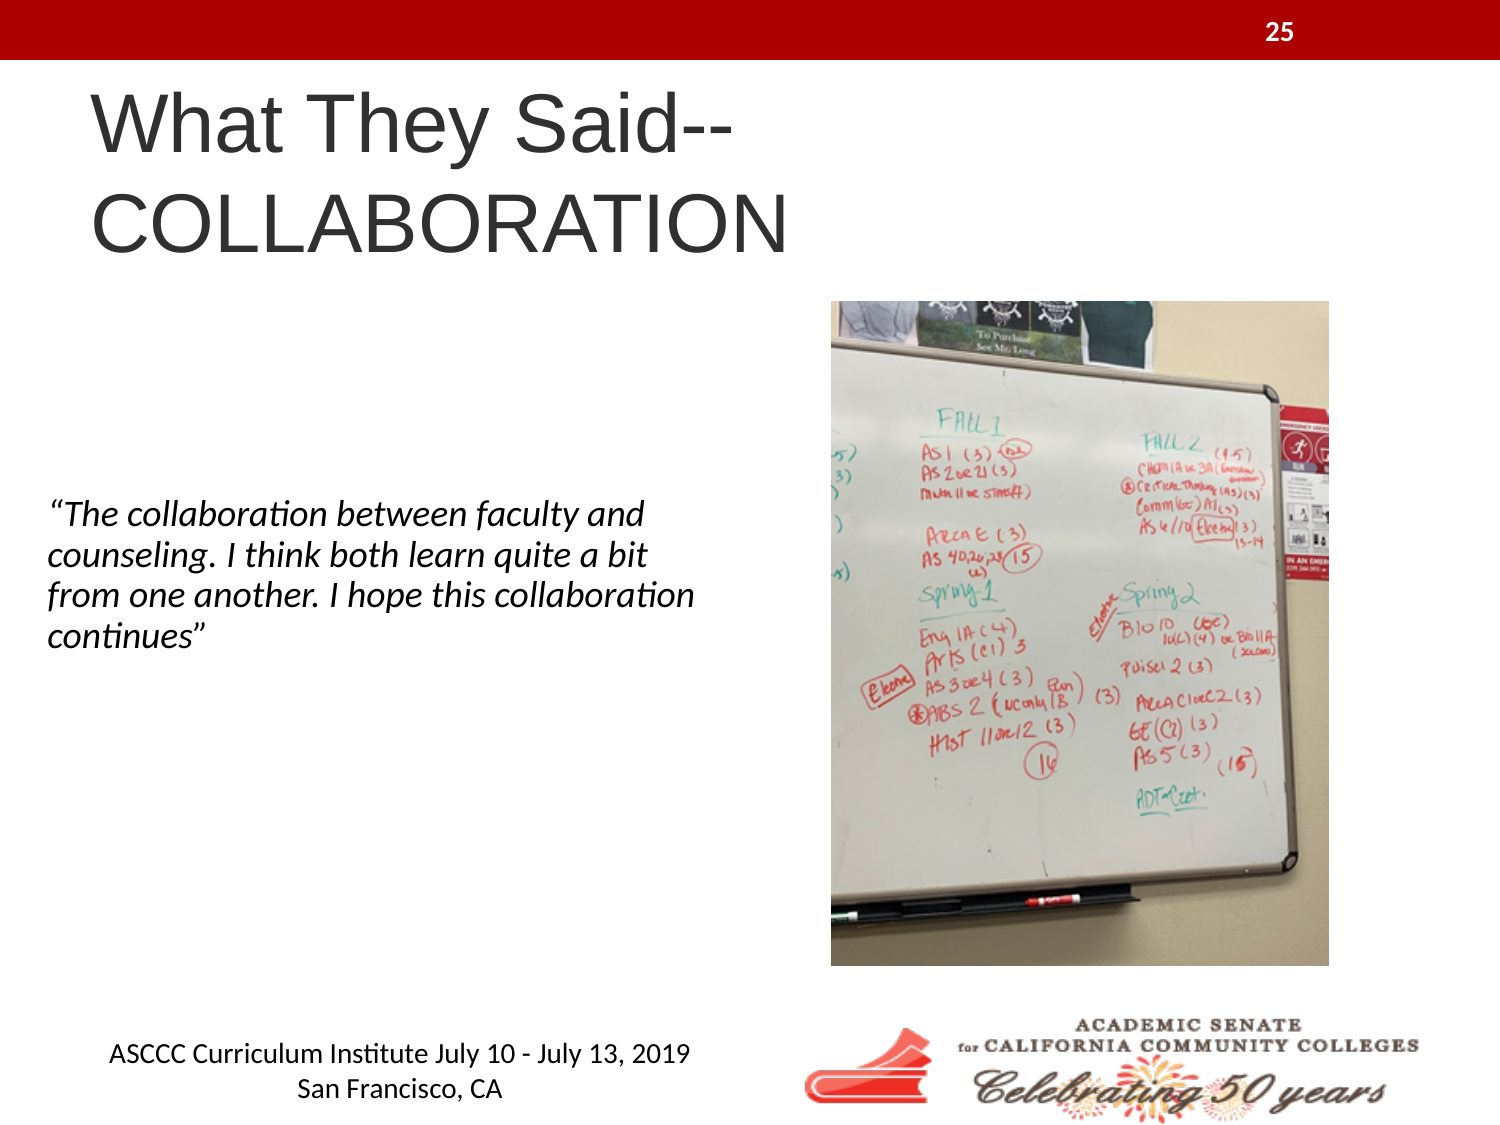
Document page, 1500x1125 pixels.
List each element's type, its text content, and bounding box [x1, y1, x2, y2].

list “The collaboration between faculty and counseling. I think both learn quite a bit from one another. I hope this collaboration continues” [32, 486, 738, 994]
picture [830, 301, 1329, 966]
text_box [0, 996, 1475, 1125]
slide_number 25 [1250, 3, 1425, 57]
title What They Said--COLLABORATION [75, 87, 1425, 250]
